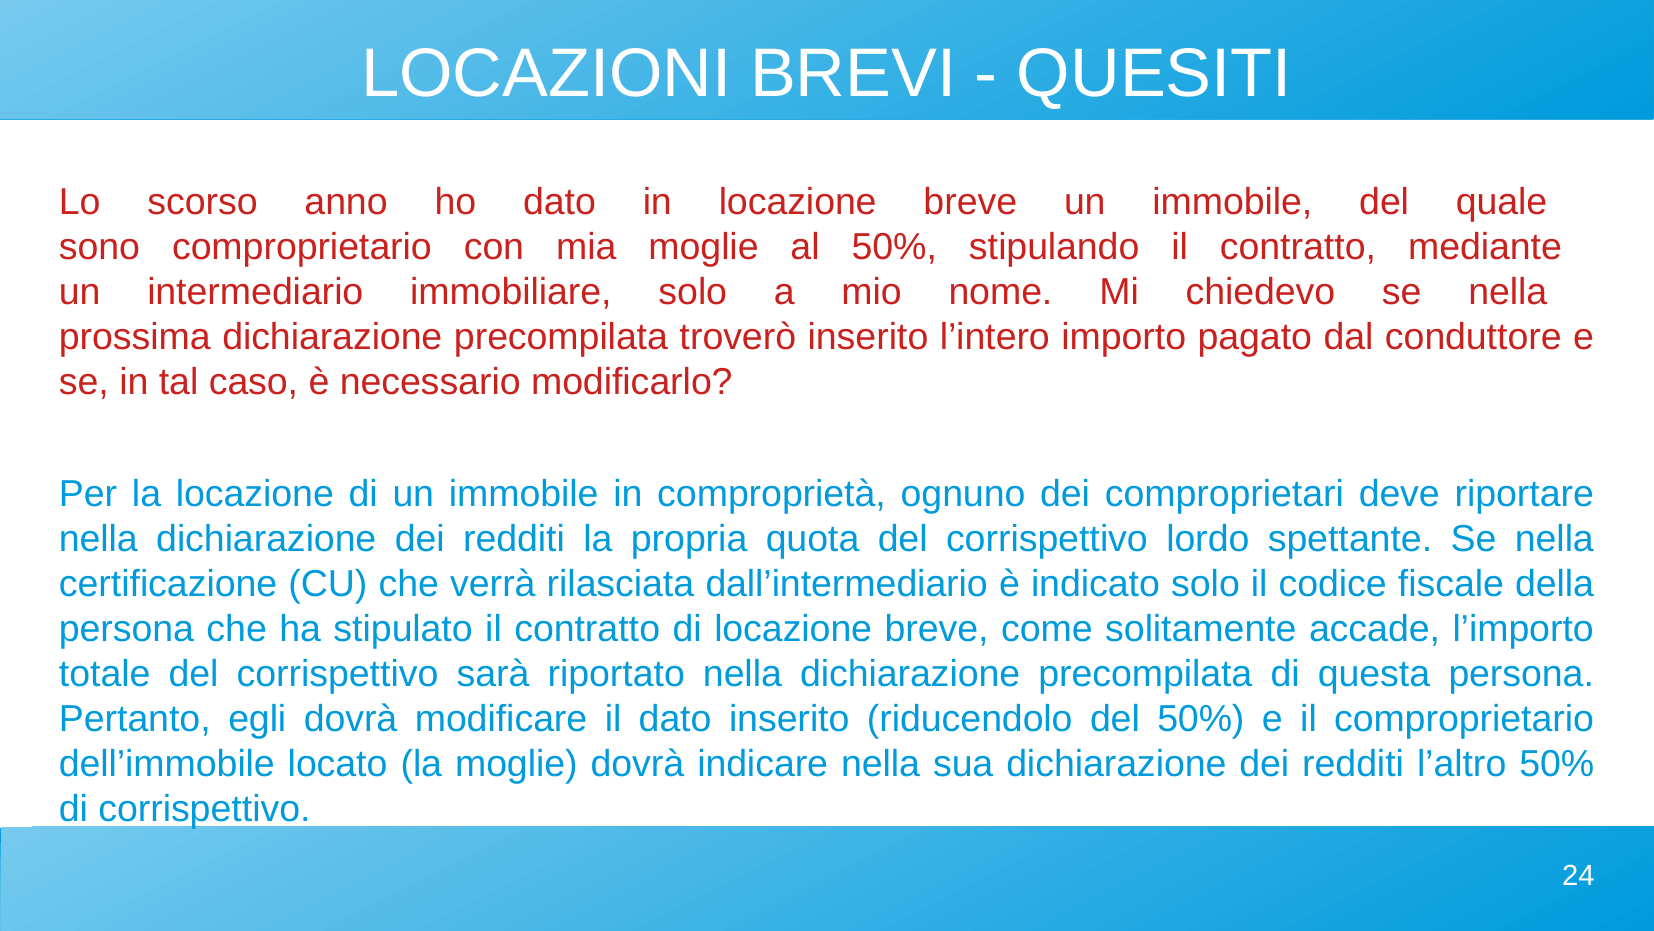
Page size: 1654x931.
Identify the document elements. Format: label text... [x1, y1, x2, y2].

title LOCAZIONI BREVI - QUESITI [59, 0, 1595, 147]
slide_number 24 [1210, 856, 1595, 916]
list Lo scorso anno ho dato in locazione breve un immobile, del quale sono comproprietario con mia moglie al 50%, stipulando il contratto, mediante un intermediario immobiliare, solo a mio nome. Mi chiedevo se nella prossima dichiarazione precompilata troverò inserito l’intero importo pagato dal conduttore e se, in tal caso, è necessario modificarlo? Per la locazione di un immobile in comproprietà, ognuno dei comproprietari deve riportare nella dichiarazione dei redditi la propria quota del corrispettivo lordo spettante. Se nella certificazione (CU) che verrà rilasciata dall’intermediario è indicato solo il codice fiscale della persona che ha stipulato il contratto di locazione breve, come solitamente accade, l’importo totale del corrispettivo sarà riportato nella dichiarazione precompilata di questa persona. Pertanto, egli dovrà modificare il dato inserito (riducendolo del 50%) e il comproprietario dell’immobile locato (la moglie) dovrà indicare nella sua dichiarazione dei redditi l’altro 50% di corrispettivo. [59, 177, 1595, 768]
